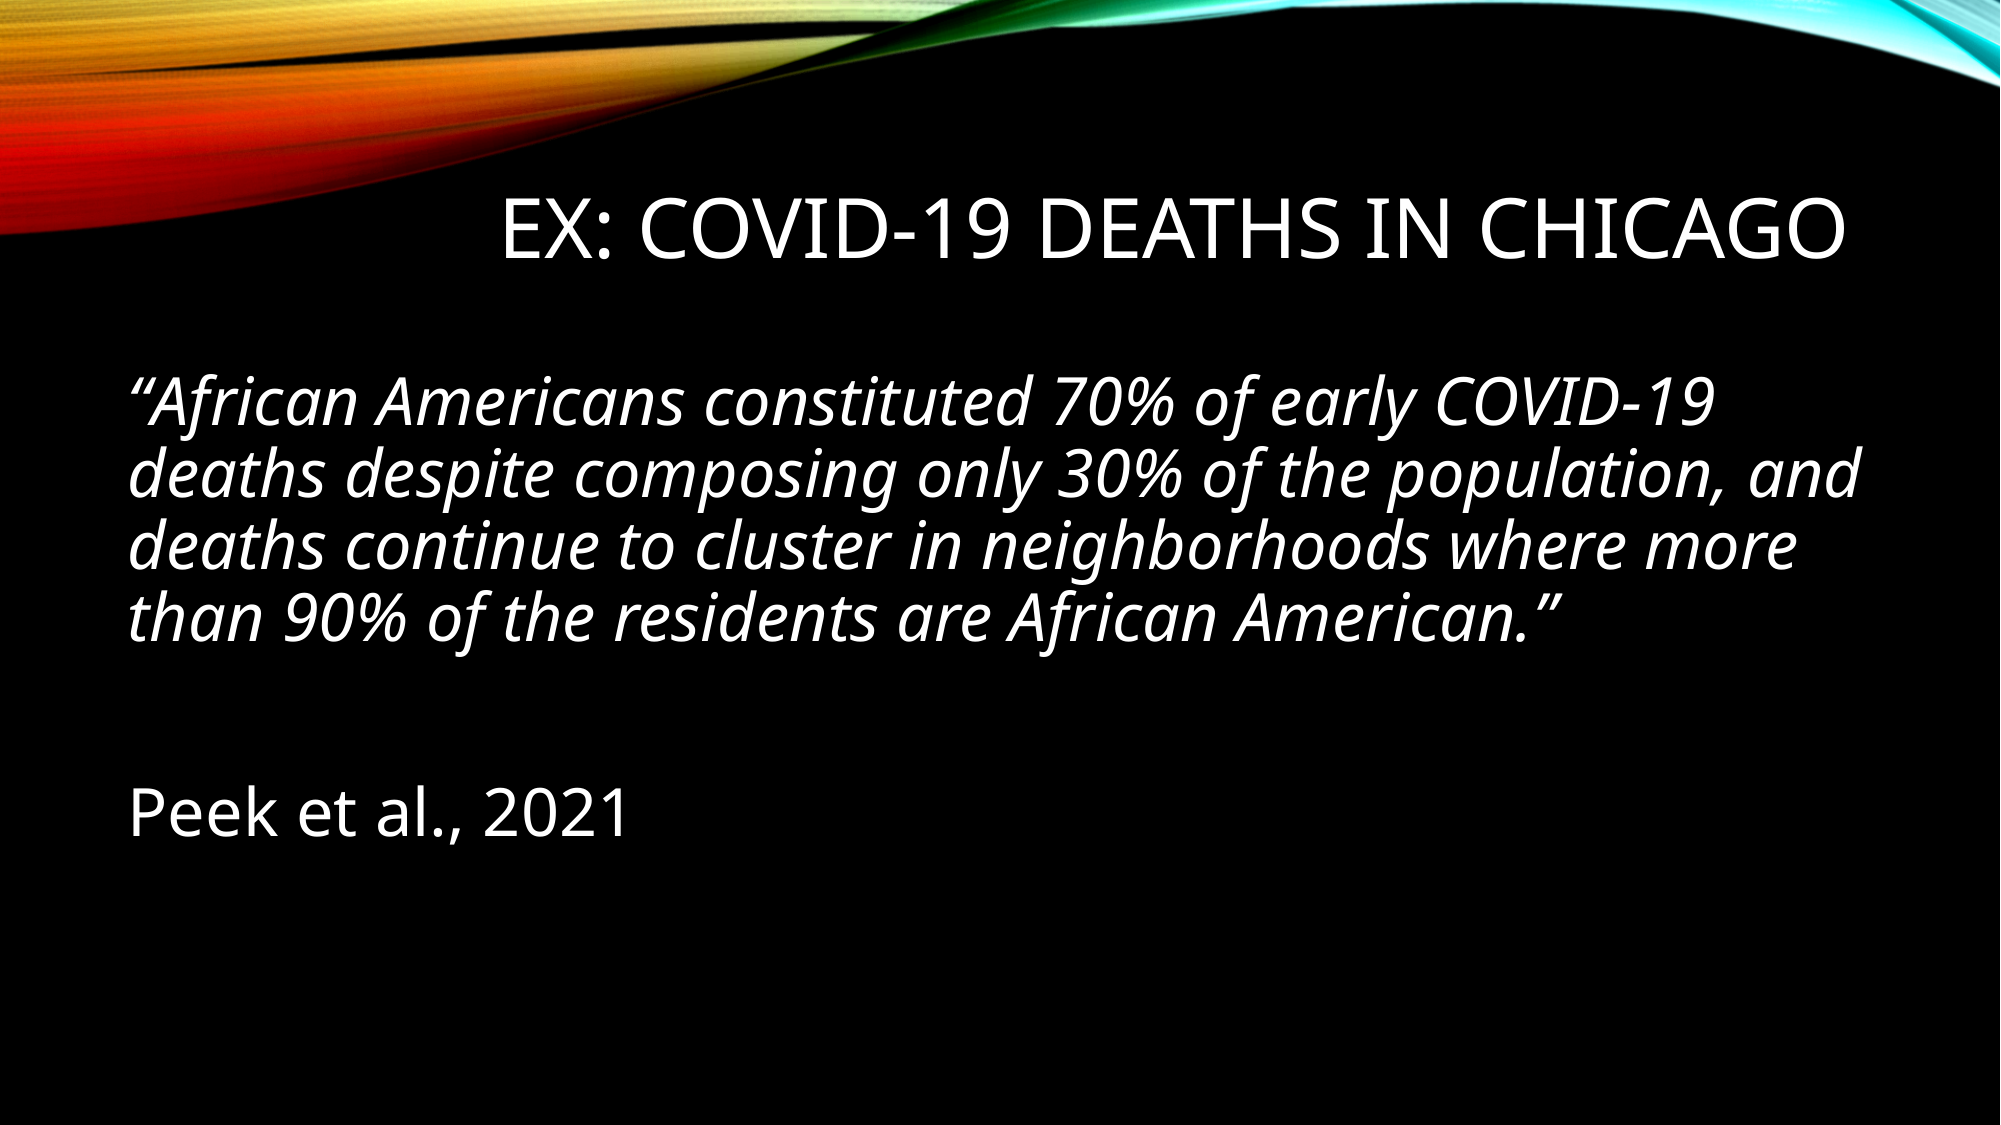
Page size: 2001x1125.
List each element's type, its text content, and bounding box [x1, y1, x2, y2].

title EX: COVID-19 deaths in chicago [383, 125, 1888, 338]
picture [0, 0, 2000, 237]
list “African Americans constituted 70% of early COVID-19 deaths despite composing only 30% of the population, and deaths continue to cluster in neighborhoods where more than 90% of the residents are African American.” Peek et al., 2021 [112, 360, 1888, 1021]
